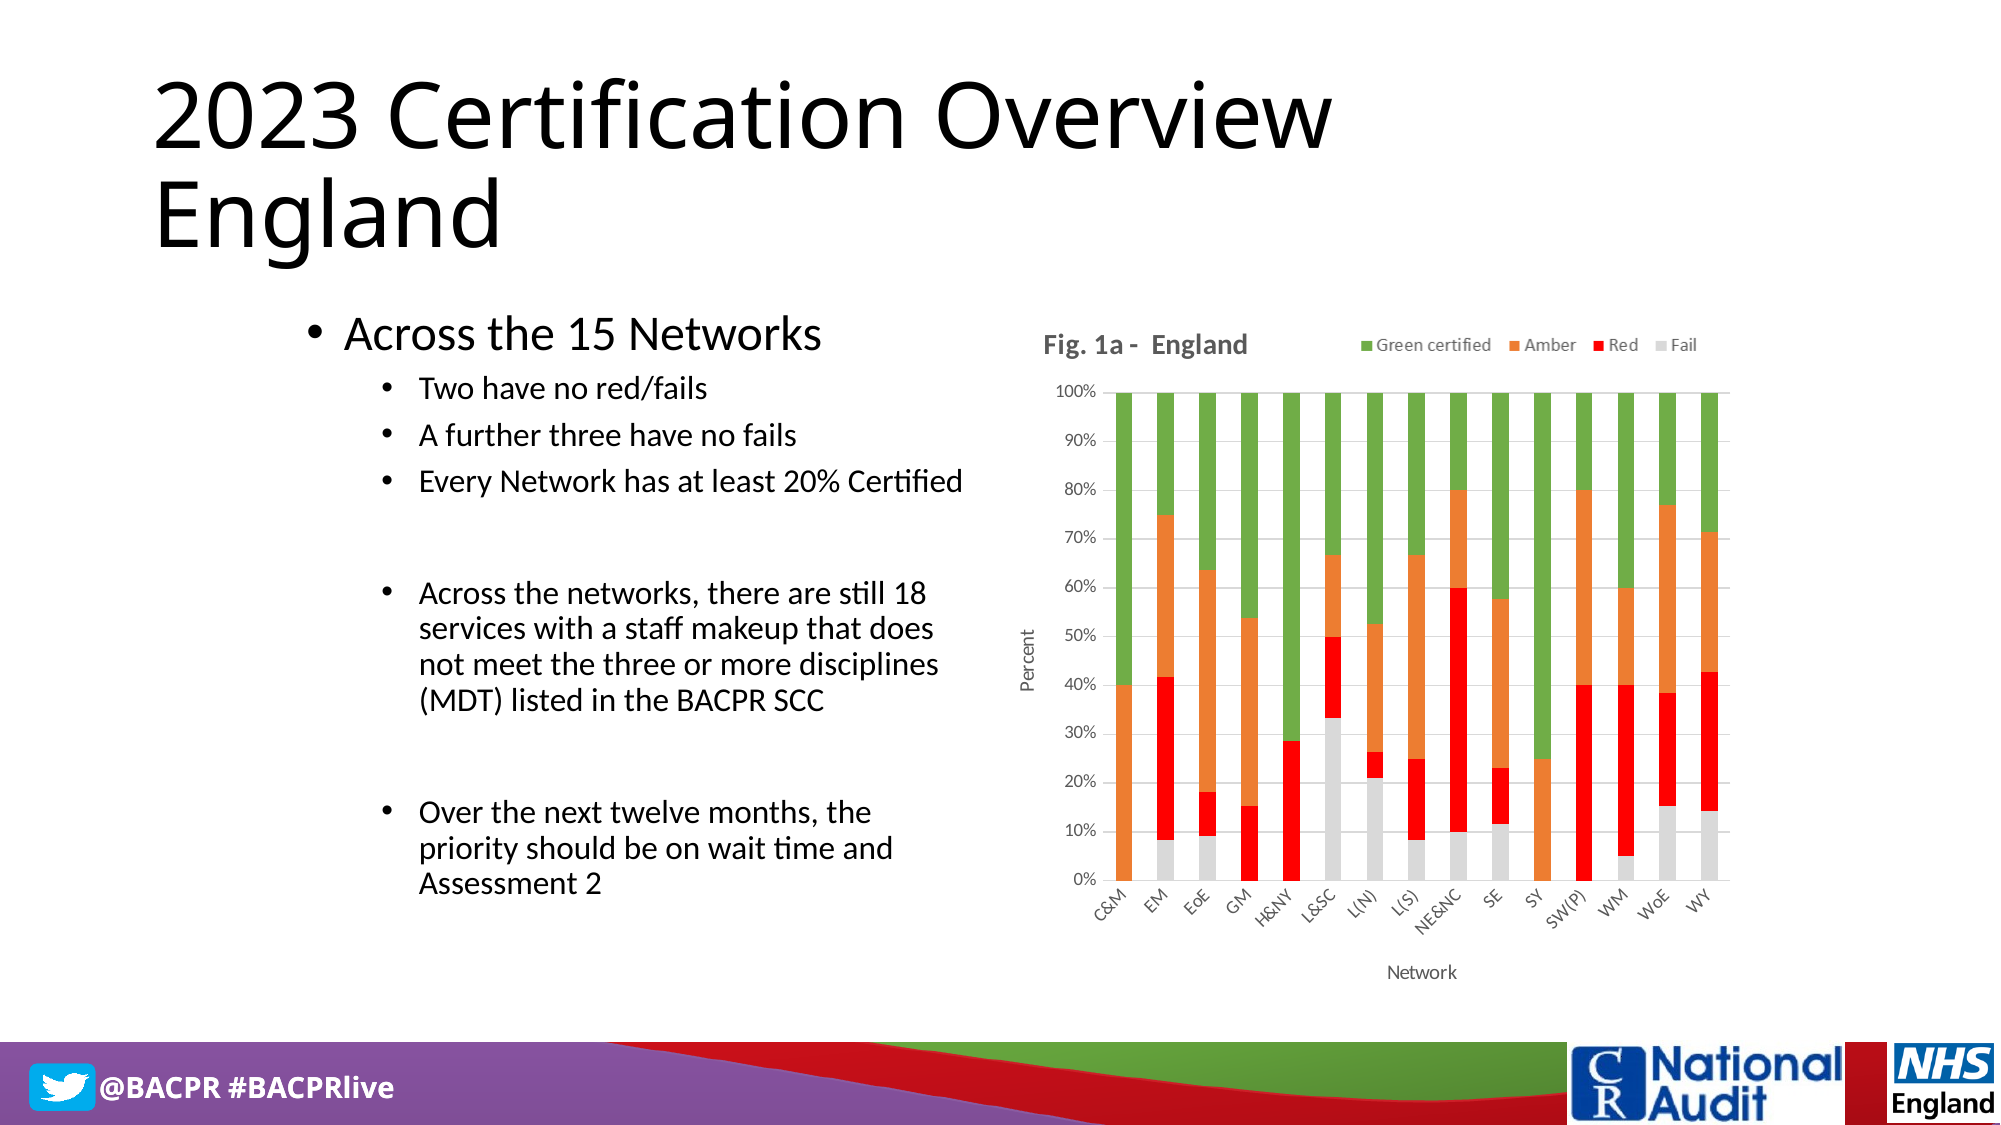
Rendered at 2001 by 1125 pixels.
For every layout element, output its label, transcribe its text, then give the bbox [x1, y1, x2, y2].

picture [1354, 326, 1709, 362]
chart [1011, 299, 1749, 1014]
title 2023 Certification Overview England [137, 59, 1863, 278]
list Across the 15 Networks Two have no red/fails A further three have no fails Every Network has at least 20% Certified Across the networks, there are still 18 services with a staff makeup that does not meet the three or more disciplines (MDT) listed in the BACPR SCC Over the next twelve months, the priority should be on wait time and Assessment 2 [291, 299, 989, 1014]
picture [0, 1034, 2000, 1125]
